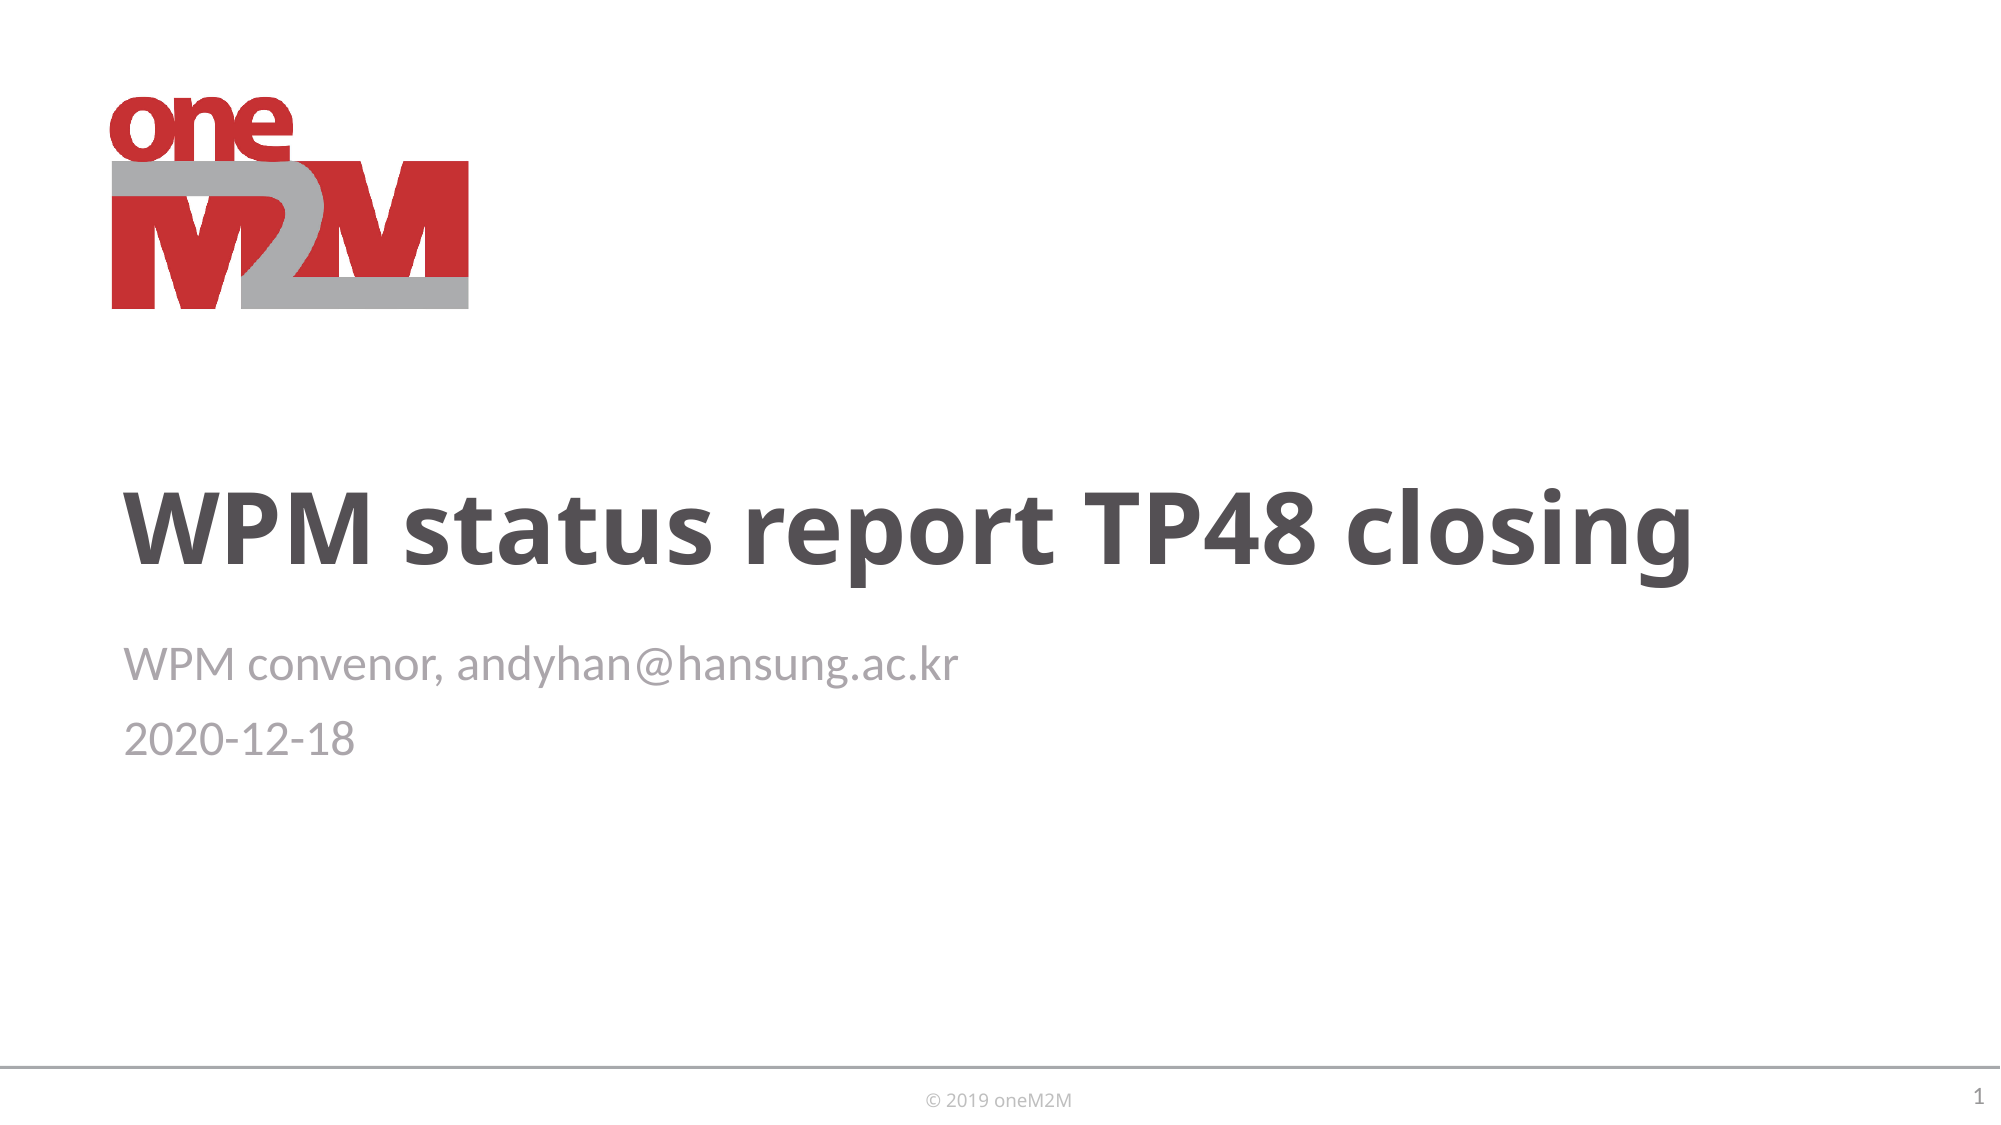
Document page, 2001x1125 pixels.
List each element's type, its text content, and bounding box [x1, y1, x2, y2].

picture [65, 50, 513, 355]
subtitle WPM convenor, andyhan@hansung.ac.kr 2020-12-18 [108, 629, 1750, 902]
title WPM status report TP48 closing [108, 202, 1962, 594]
slide_number 1 [1918, 1065, 2000, 1125]
